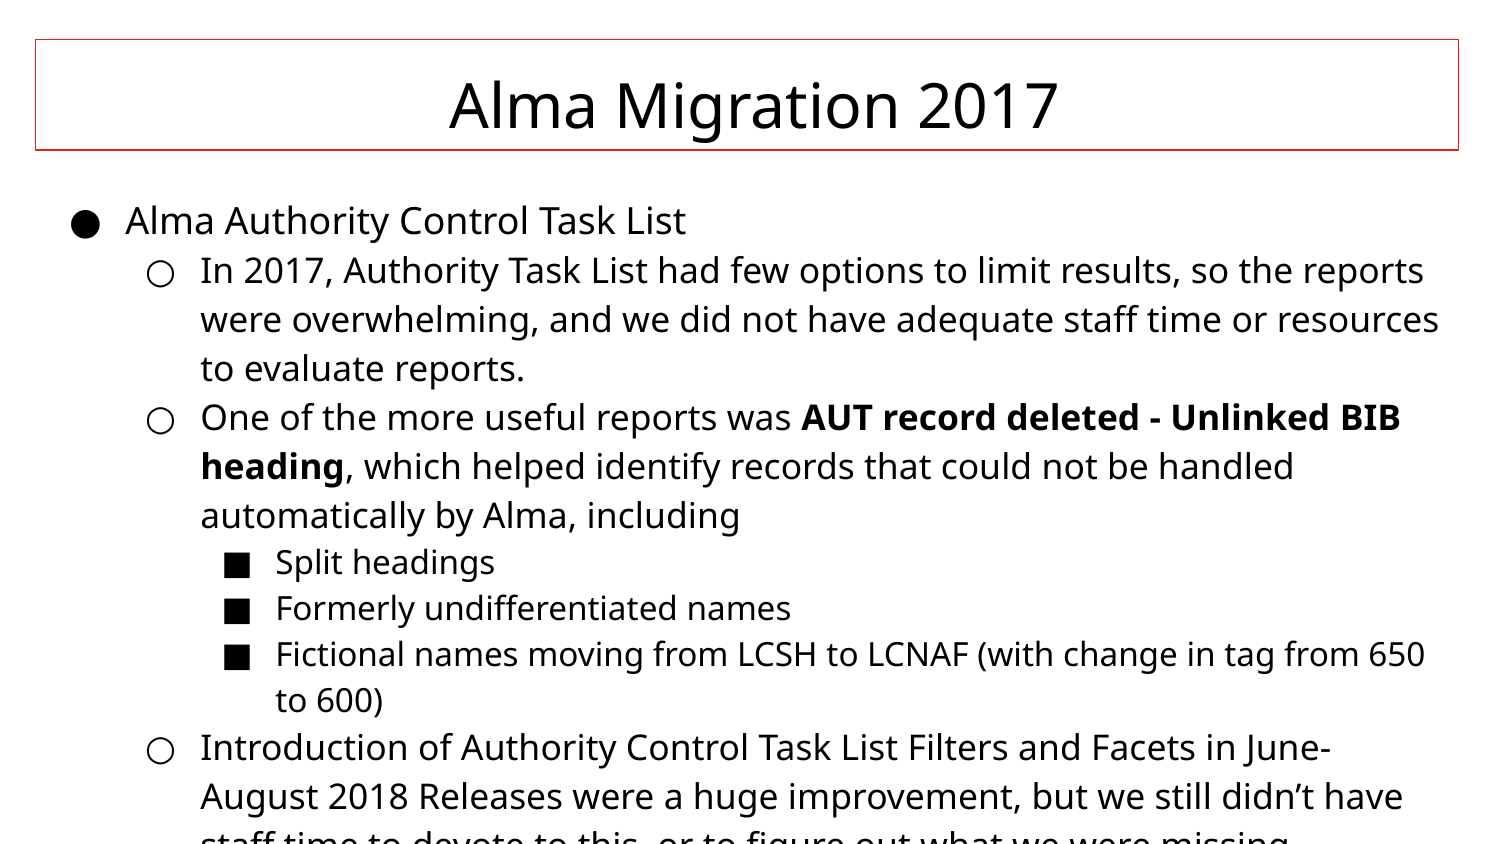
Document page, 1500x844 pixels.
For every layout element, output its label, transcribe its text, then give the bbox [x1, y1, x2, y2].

text_box Alma Authority Control Task List In 2017, Authority Task List had few options to limit results, so the reports were overwhelming, and we did not have adequate staff time or resources to evaluate reports. One of the more useful reports was AUT record deleted - Unlinked BIB heading, which helped identify records that could not be handled automatically by Alma, including Split headings Formerly undifferentiated names Fictional names moving from LCSH to LCNAF (with change in tag from 650 to 600) Introduction of Authority Control Task List Filters and Facets in June-August 2018 Releases were a huge improvement, but we still didn’t have staff time to devote to this, or to figure out what we were missing, because we were preparing for a library move and implementation of our discovery layer... [35, 175, 1459, 775]
list Alma Migration 2017 [35, 39, 1459, 151]
